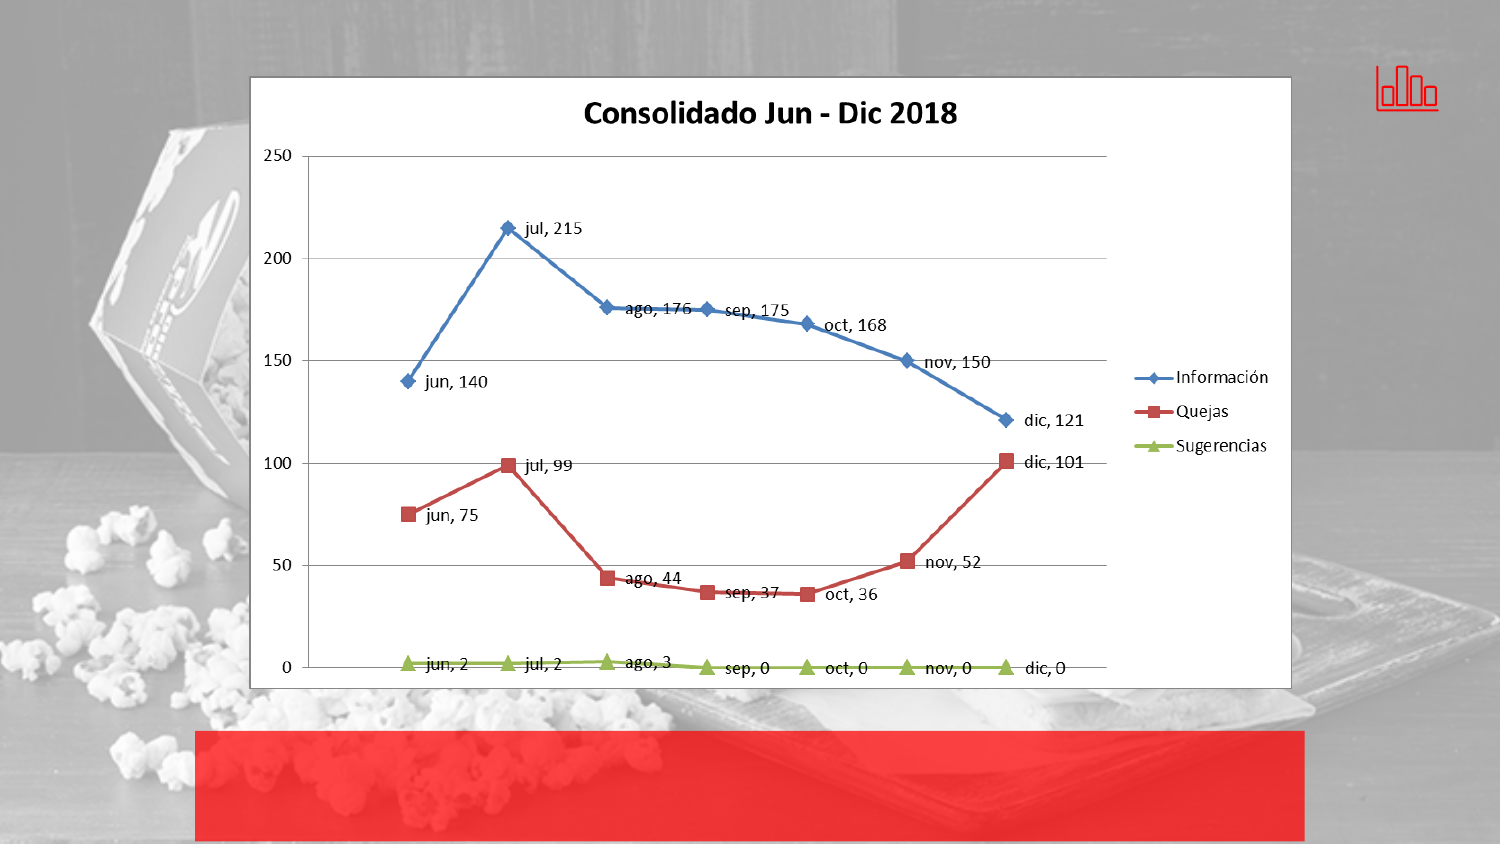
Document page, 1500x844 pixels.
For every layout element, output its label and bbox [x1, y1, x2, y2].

text_box [1377, 66, 1439, 111]
picture [248, 76, 1293, 689]
text_box [195, 730, 1305, 842]
